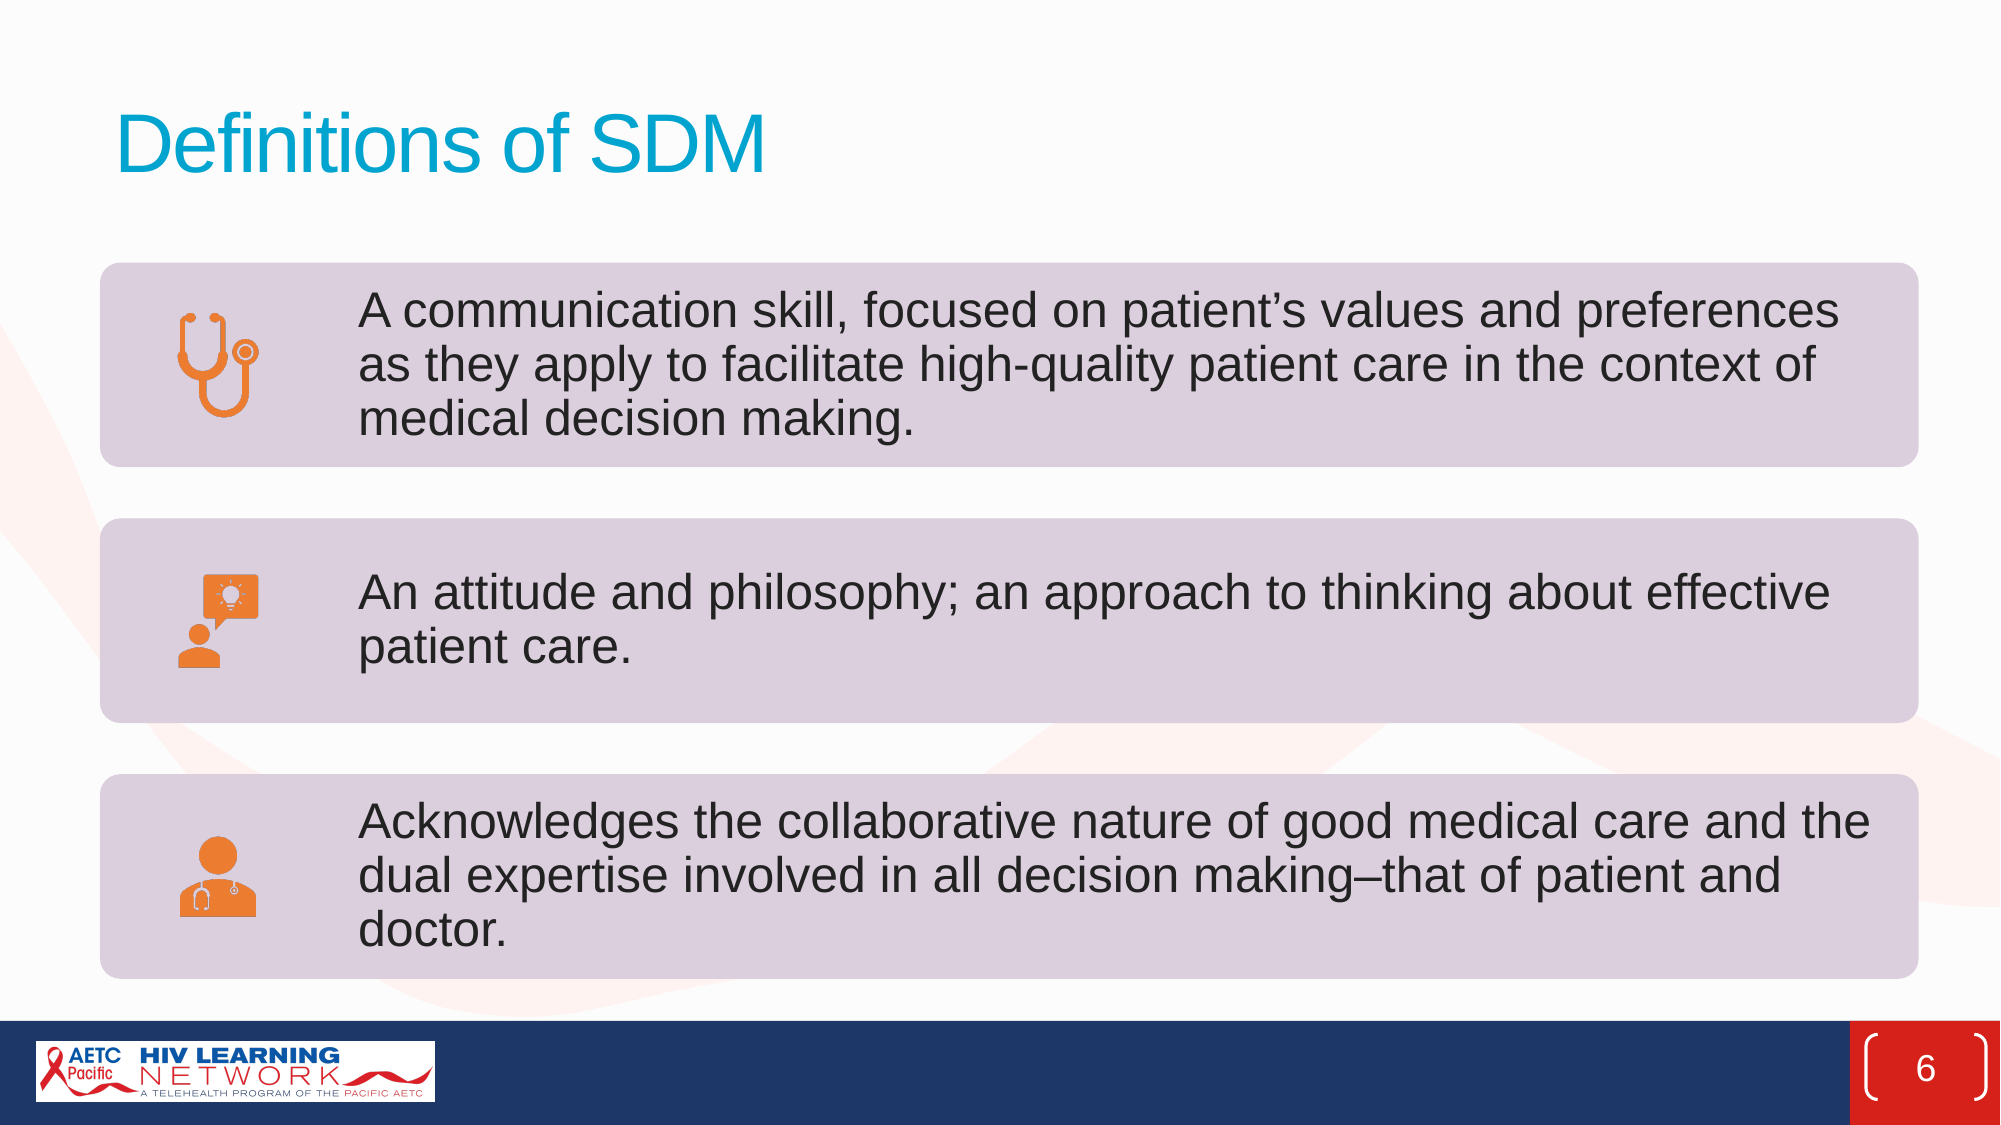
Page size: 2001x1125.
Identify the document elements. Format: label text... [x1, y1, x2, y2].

picture [36, 1041, 435, 1102]
slide_number 6 [1864, 1032, 1988, 1101]
title Definitions of SDM [99, 45, 1919, 233]
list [99, 261, 1920, 980]
picture [0, 0, 2000, 1017]
